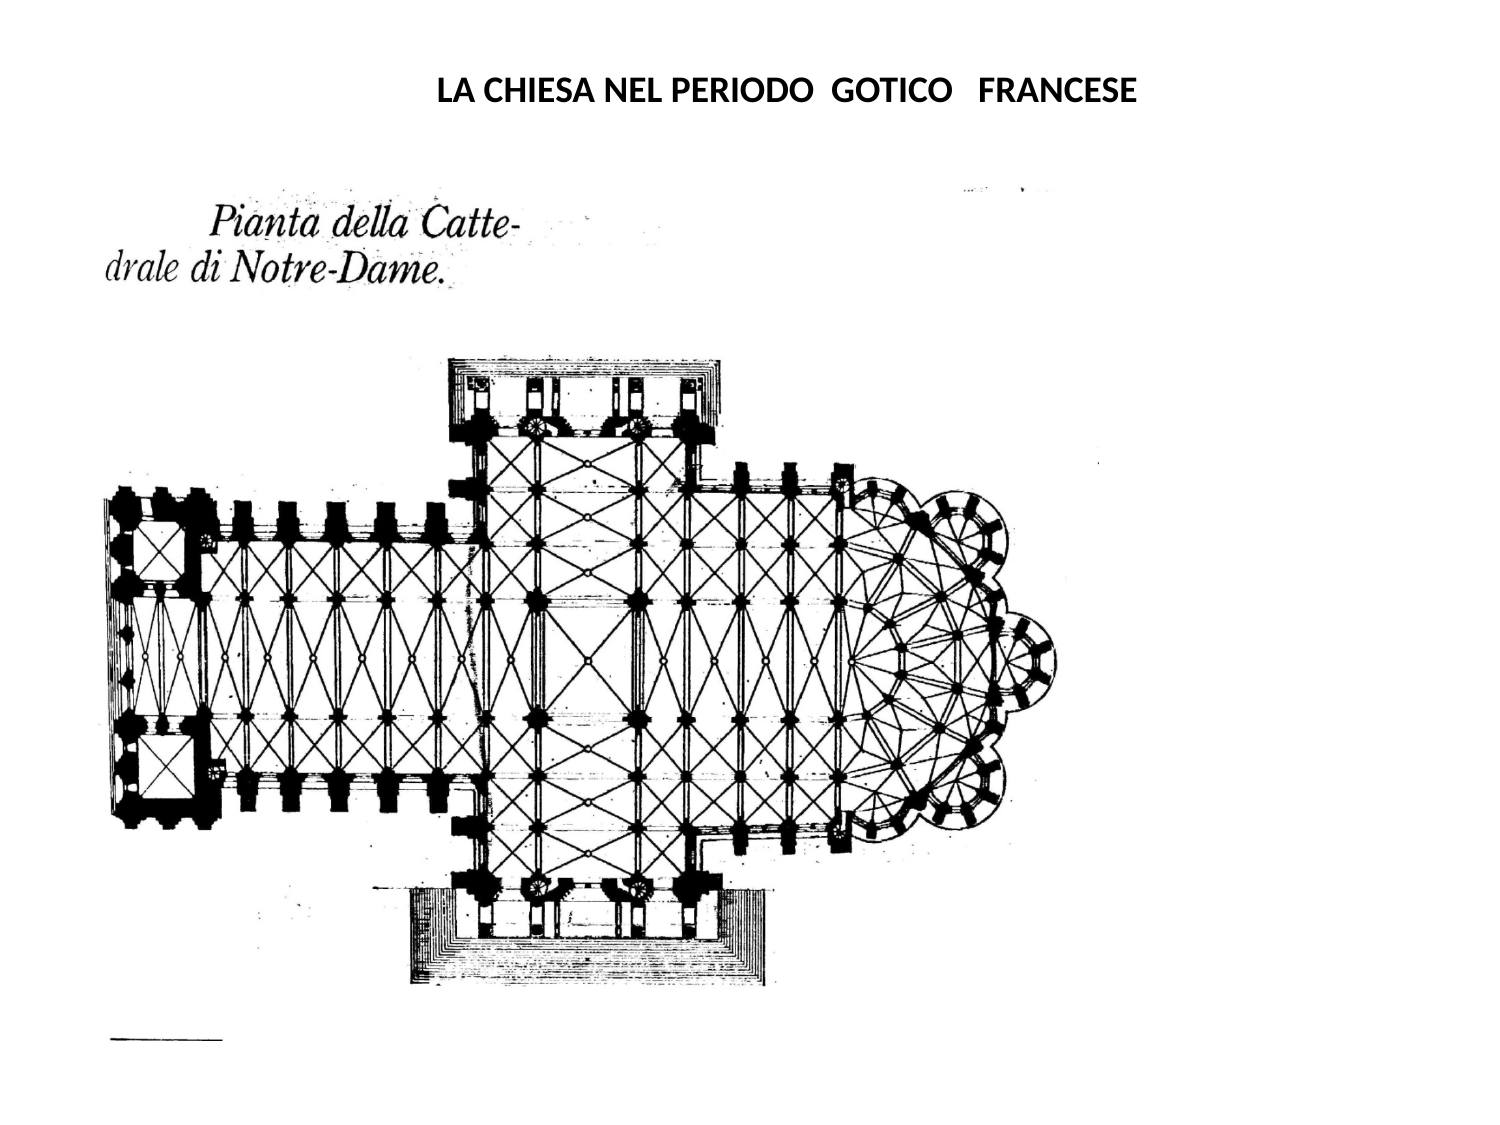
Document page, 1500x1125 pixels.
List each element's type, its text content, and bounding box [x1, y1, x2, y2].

title LA CHIESA NEL PERIODO GOTICO FRANCESE [321, 26, 1254, 148]
picture [60, 187, 1099, 1041]
